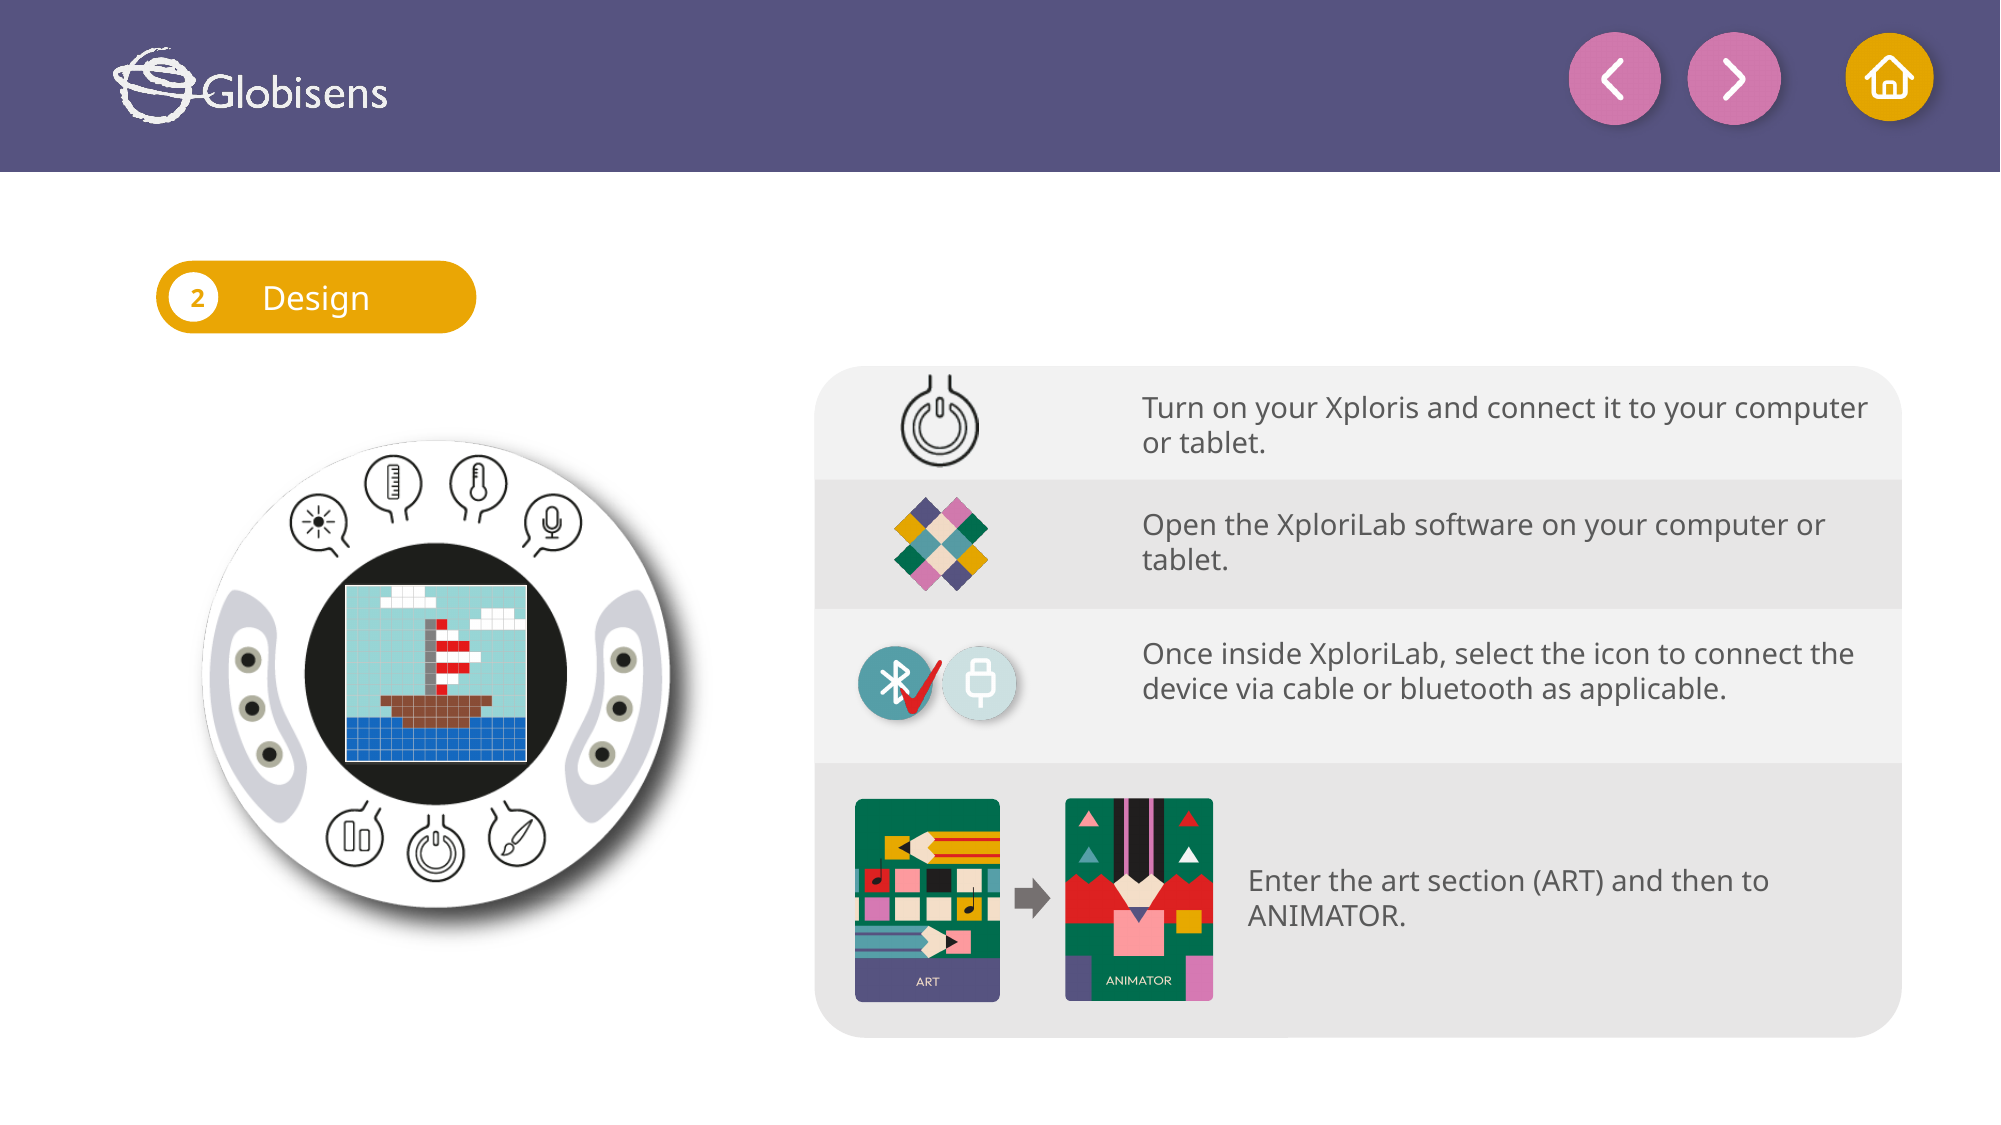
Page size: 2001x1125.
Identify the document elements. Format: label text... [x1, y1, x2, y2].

picture [1559, 19, 1801, 142]
text_box Once inside XploriLab, select the icon to connect the device via cable or bluetooth as applicable. [1127, 627, 1881, 713]
picture [894, 497, 988, 591]
text_box [0, 0, 2000, 173]
picture [850, 635, 1034, 735]
text_box [814, 366, 1902, 480]
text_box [183, 422, 720, 957]
text_box [814, 764, 1902, 1038]
picture [1834, 18, 1958, 142]
picture [1065, 798, 1214, 1001]
picture [855, 798, 1000, 1003]
picture [900, 374, 979, 468]
text_box Open the XploriLab software on your computer or tablet. [1127, 499, 1881, 584]
text_box [814, 608, 1902, 764]
text_box [1014, 877, 1051, 919]
picture [113, 47, 387, 124]
text_box Enter the art section (ART) and then to ANIMATOR. [1232, 855, 1833, 941]
text_box [814, 480, 1902, 608]
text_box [156, 260, 477, 334]
text_box Turn on your Xploris and connect it to your computer or tablet. [1127, 382, 1902, 467]
